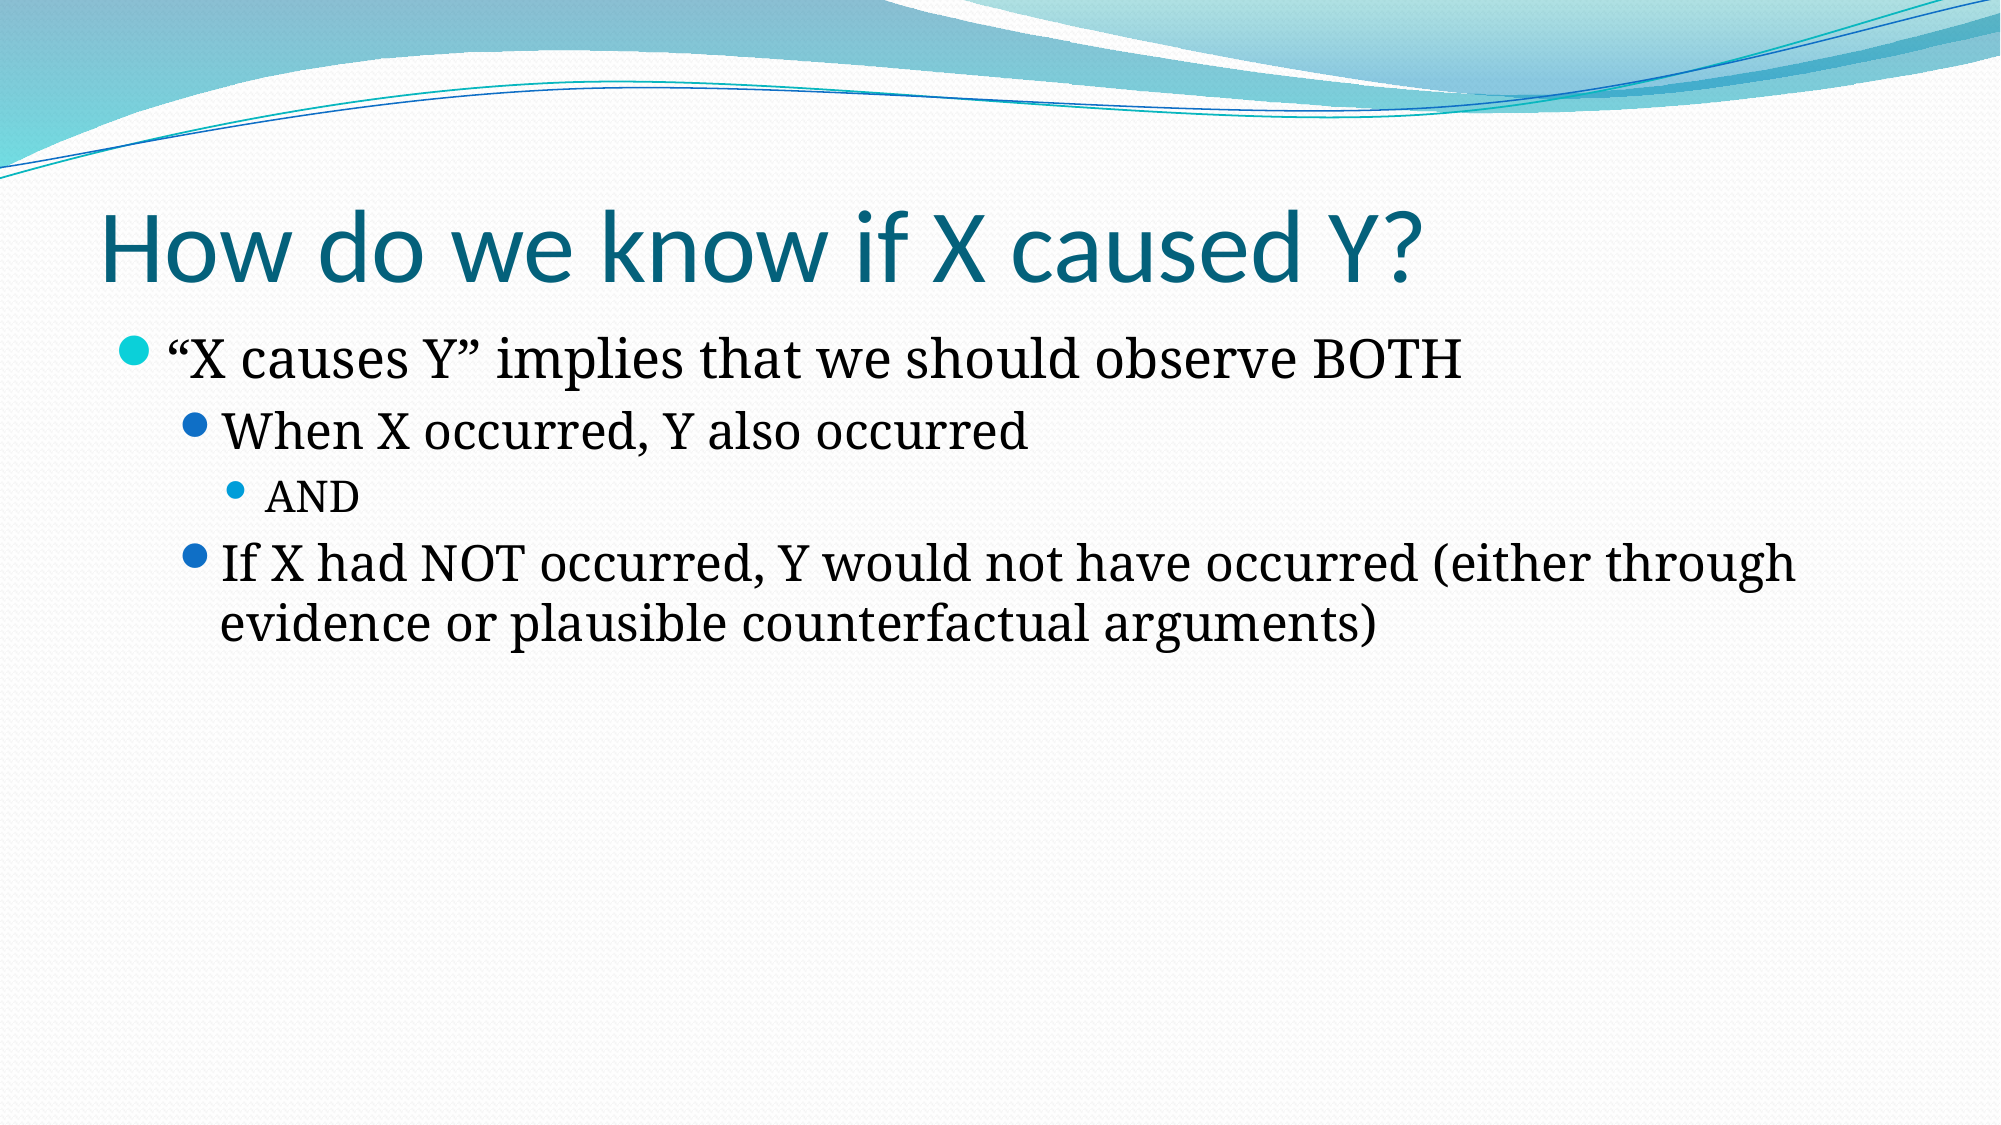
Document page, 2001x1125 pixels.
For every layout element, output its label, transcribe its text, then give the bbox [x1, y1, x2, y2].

title How do we know if X caused Y? [99, 115, 1900, 303]
list “X causes Y” implies that we should observe BOTH When X occurred, Y also occurred AND If X had NOT occurred, Y would not have occurred (either through evidence or plausible counterfactual arguments) [99, 317, 1900, 1038]
